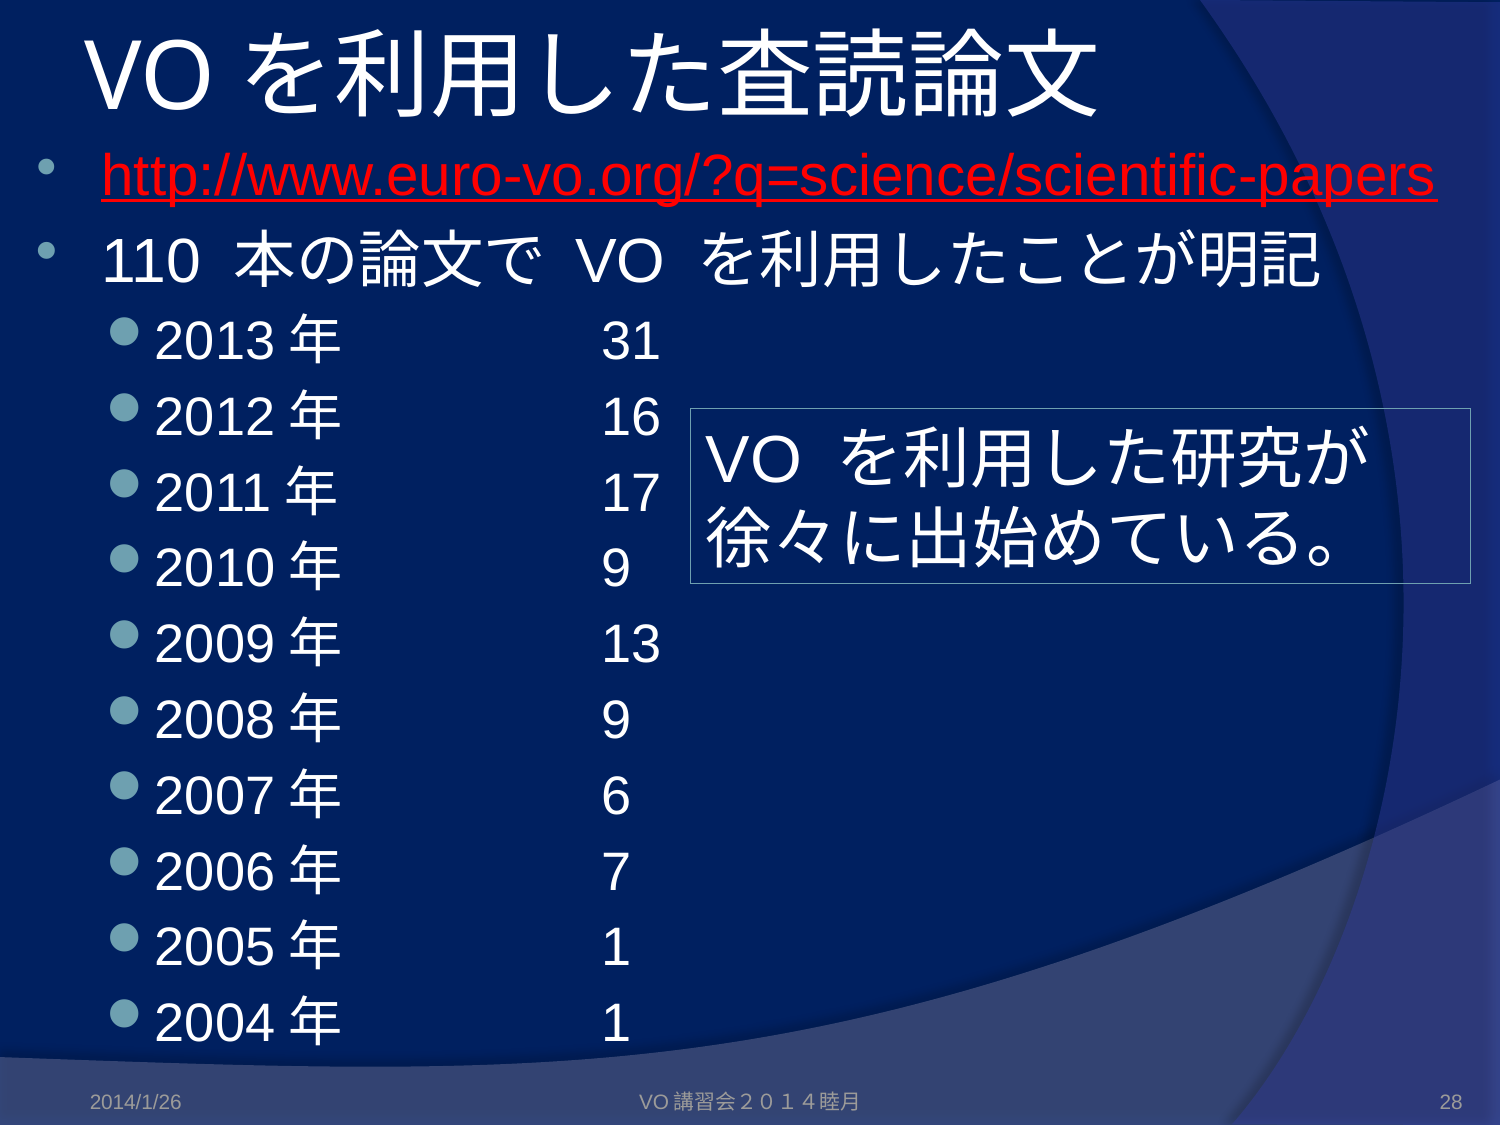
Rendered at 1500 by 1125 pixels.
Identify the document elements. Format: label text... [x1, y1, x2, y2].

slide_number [75, 1060, 425, 1114]
text_box VO を利用した研究が徐々に出始めている。 [690, 408, 1471, 584]
list http://www.euro-vo.org/?q=science/scientific-papers 110 本の論文で VO を利用したことが明記 2013年 31 2012年 16 2011年 17 2010年 9 2009年 13 2008年 9 2007年 6 2006年 7 2005年 1 2004年 1 [17, 129, 1500, 1060]
slide_number 28 [1337, 1060, 1463, 1114]
footer VO講習会２０１４睦月 [512, 1060, 988, 1114]
title VOを利用した査読論文 [76, 0, 1302, 129]
